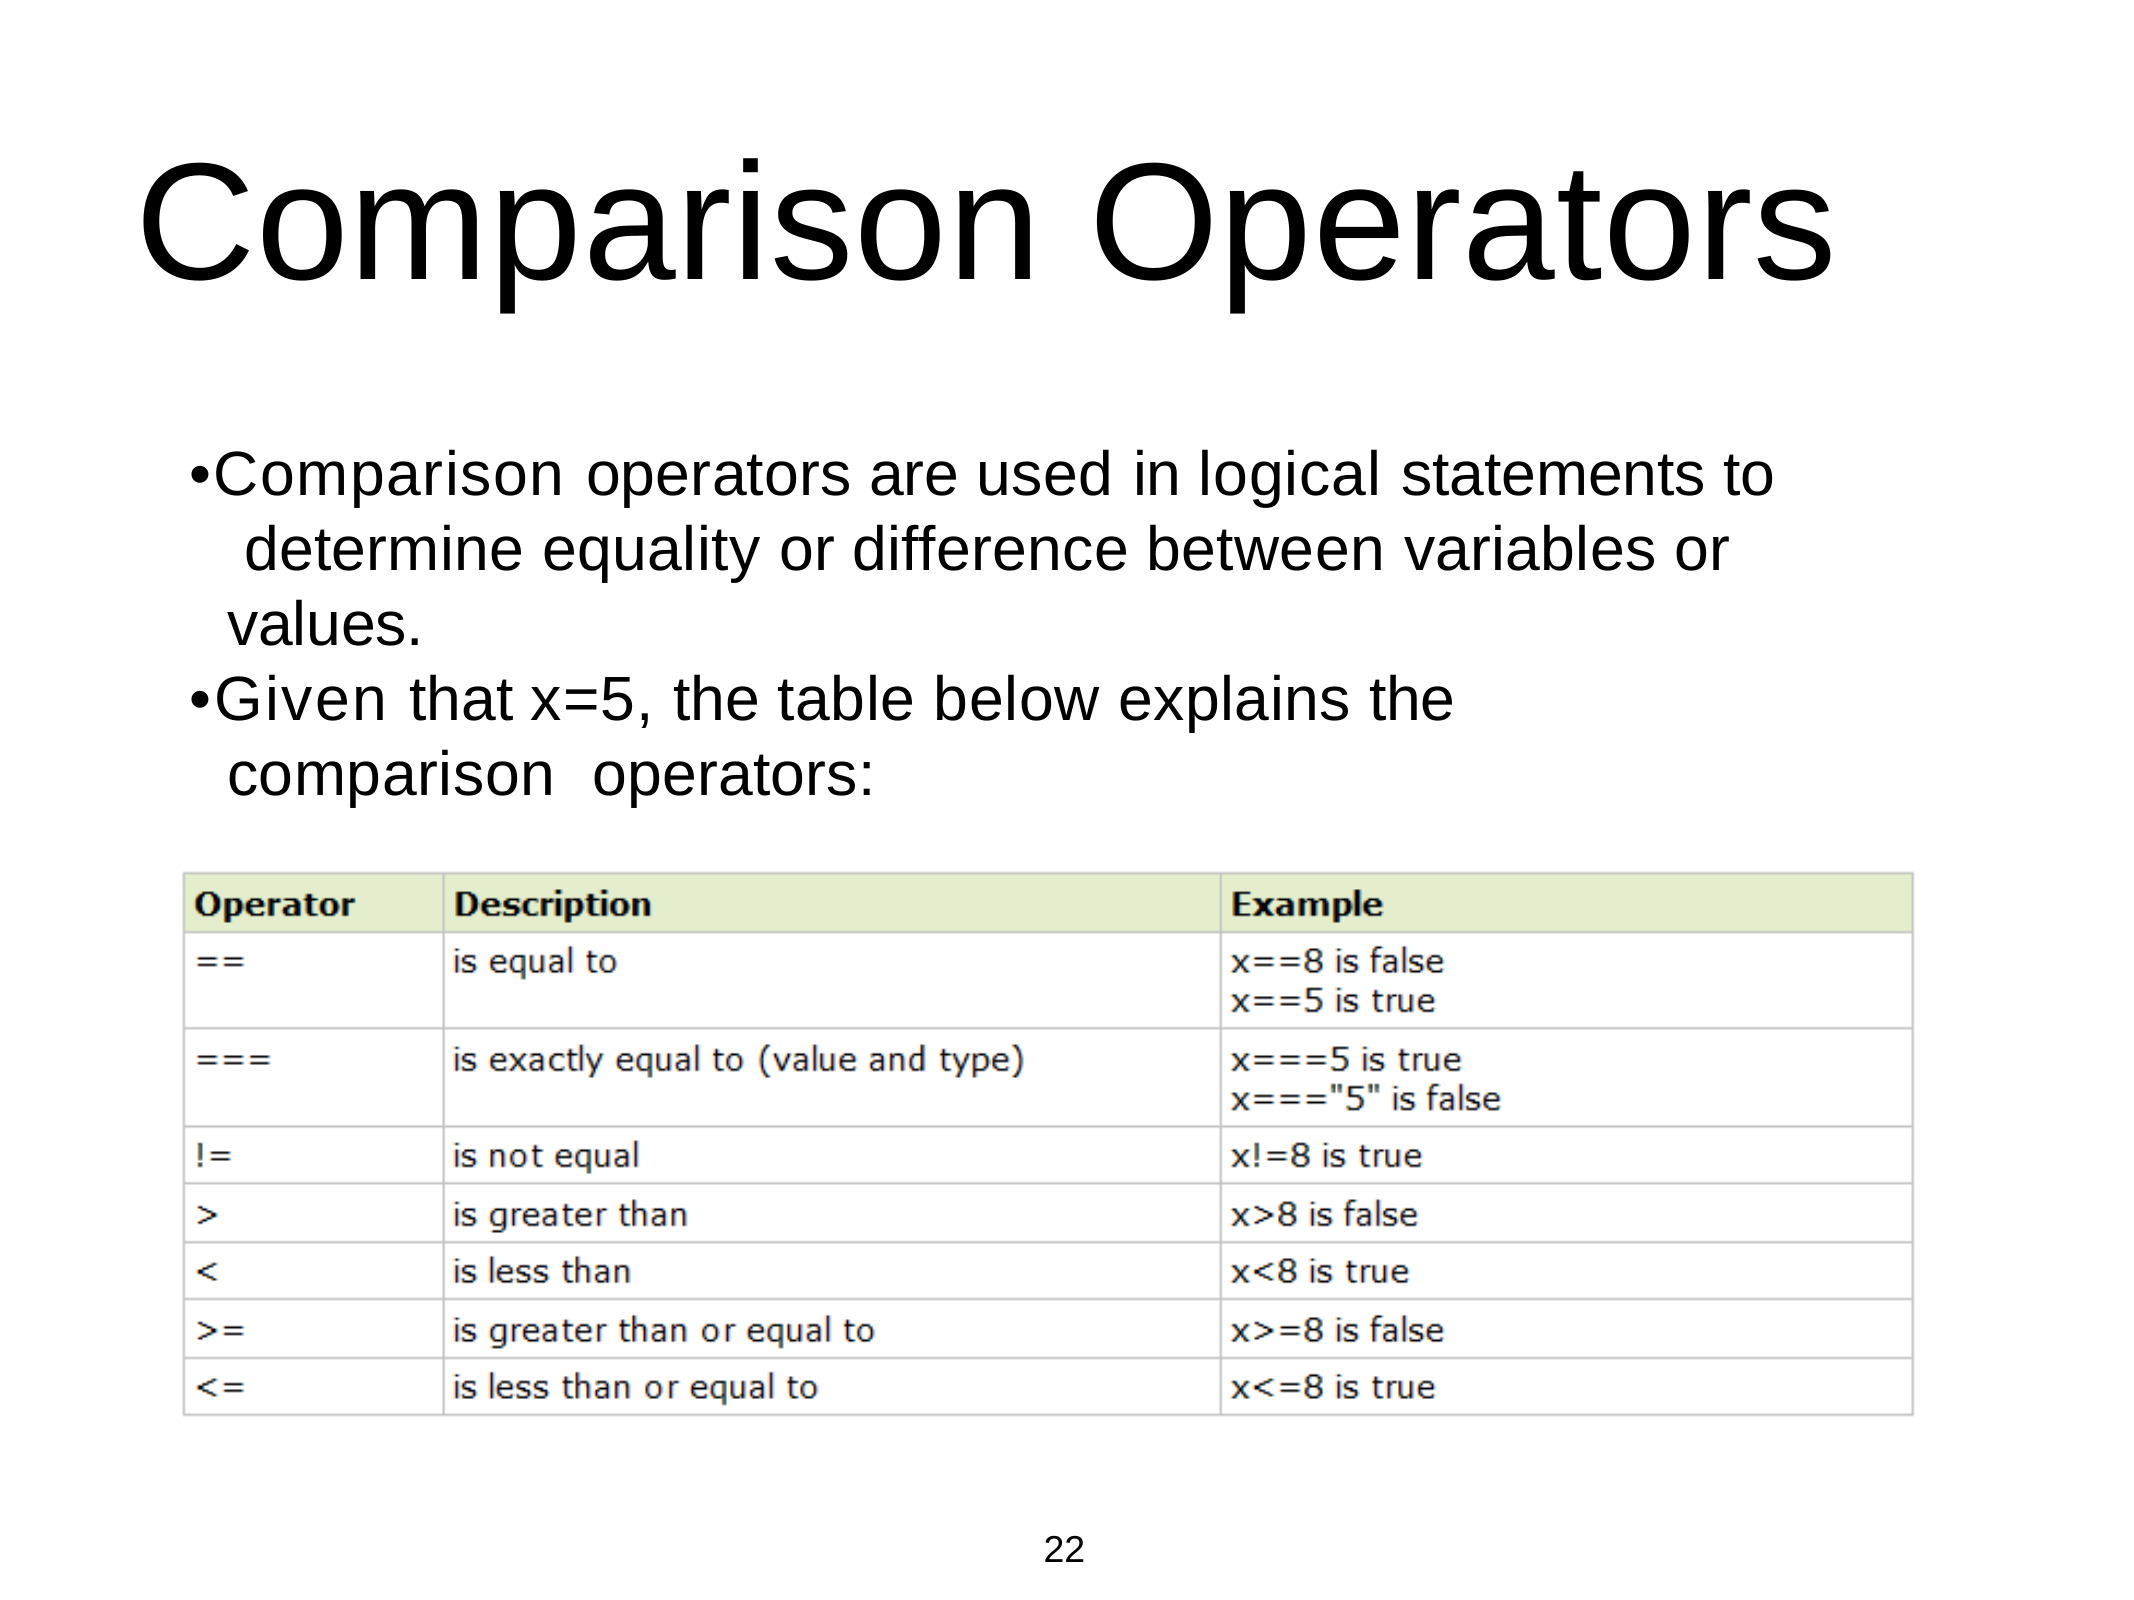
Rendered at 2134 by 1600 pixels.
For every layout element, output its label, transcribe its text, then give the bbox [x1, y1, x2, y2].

title Comparison Operators [133, 112, 1842, 380]
text_box •Comparison operators are used in logical statements to determine equality or difference between variables or values. •Given that x=5, the table below explains the comparison operators: [187, 433, 1803, 809]
slide_number 22 [1039, 1531, 1090, 1600]
text_box [179, 864, 1921, 1423]
